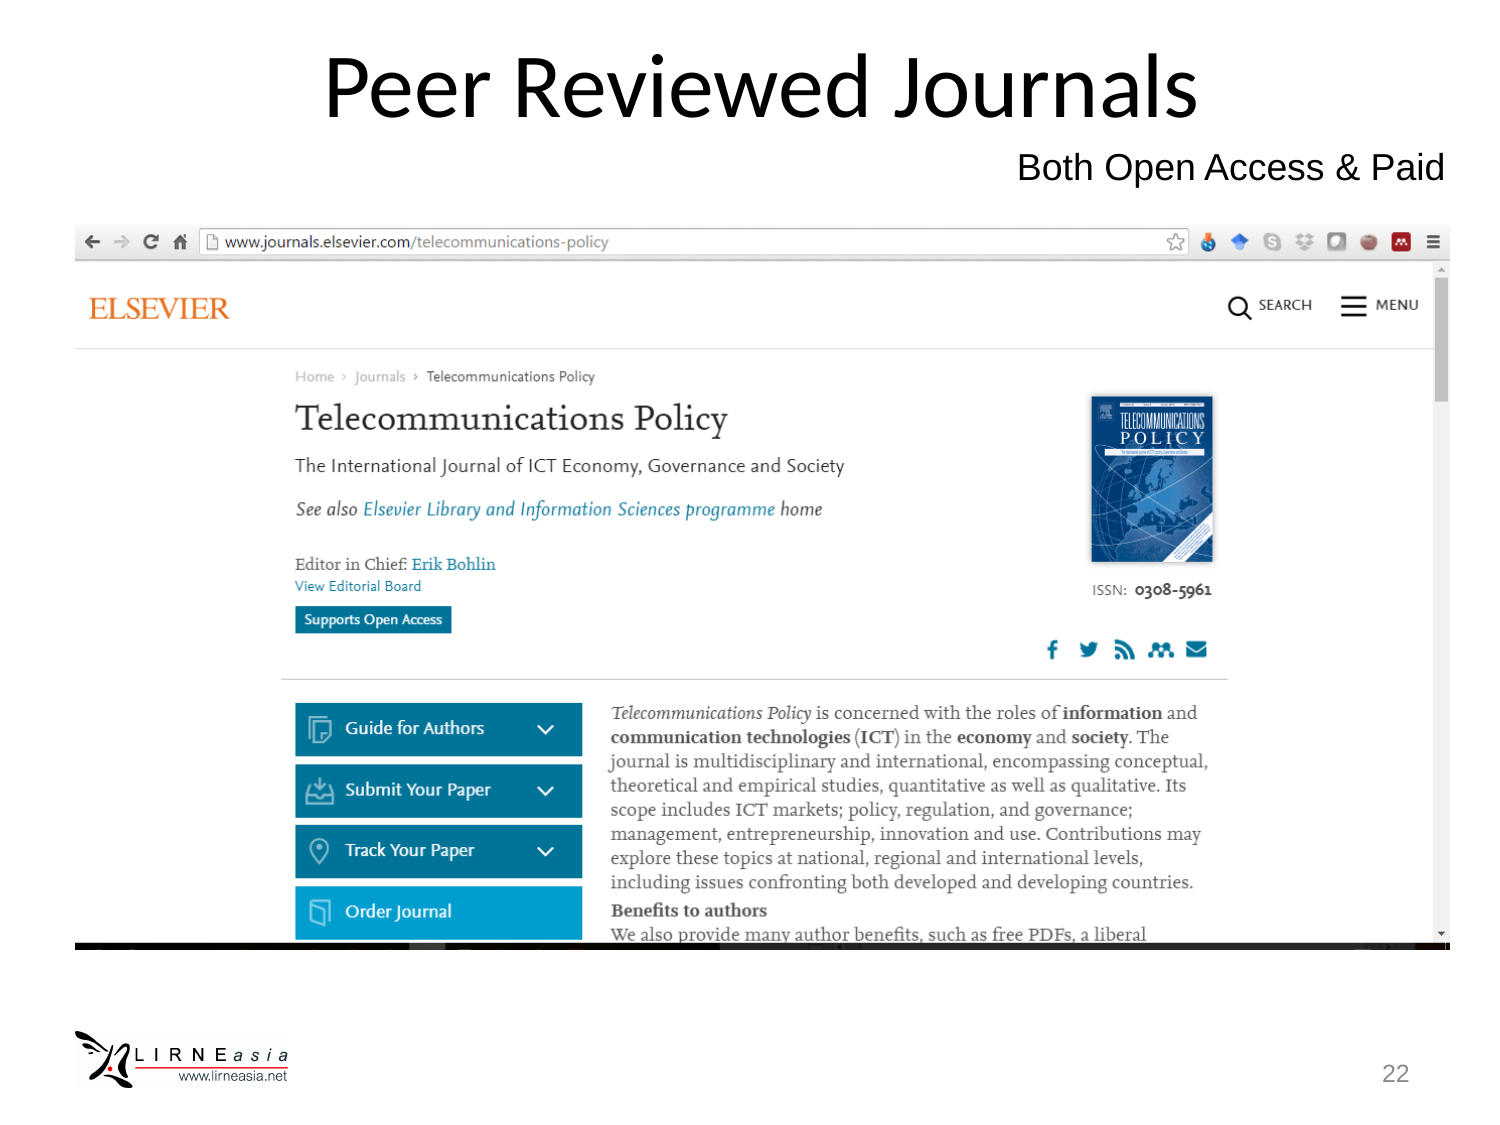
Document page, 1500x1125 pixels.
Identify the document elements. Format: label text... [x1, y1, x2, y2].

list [74, 224, 1451, 951]
text_box Both Open Access & Paid [937, 135, 1500, 196]
picture [75, 1031, 288, 1088]
slide_number 22 [1074, 1042, 1425, 1103]
title Peer Reviewed Journals [74, 12, 1451, 151]
